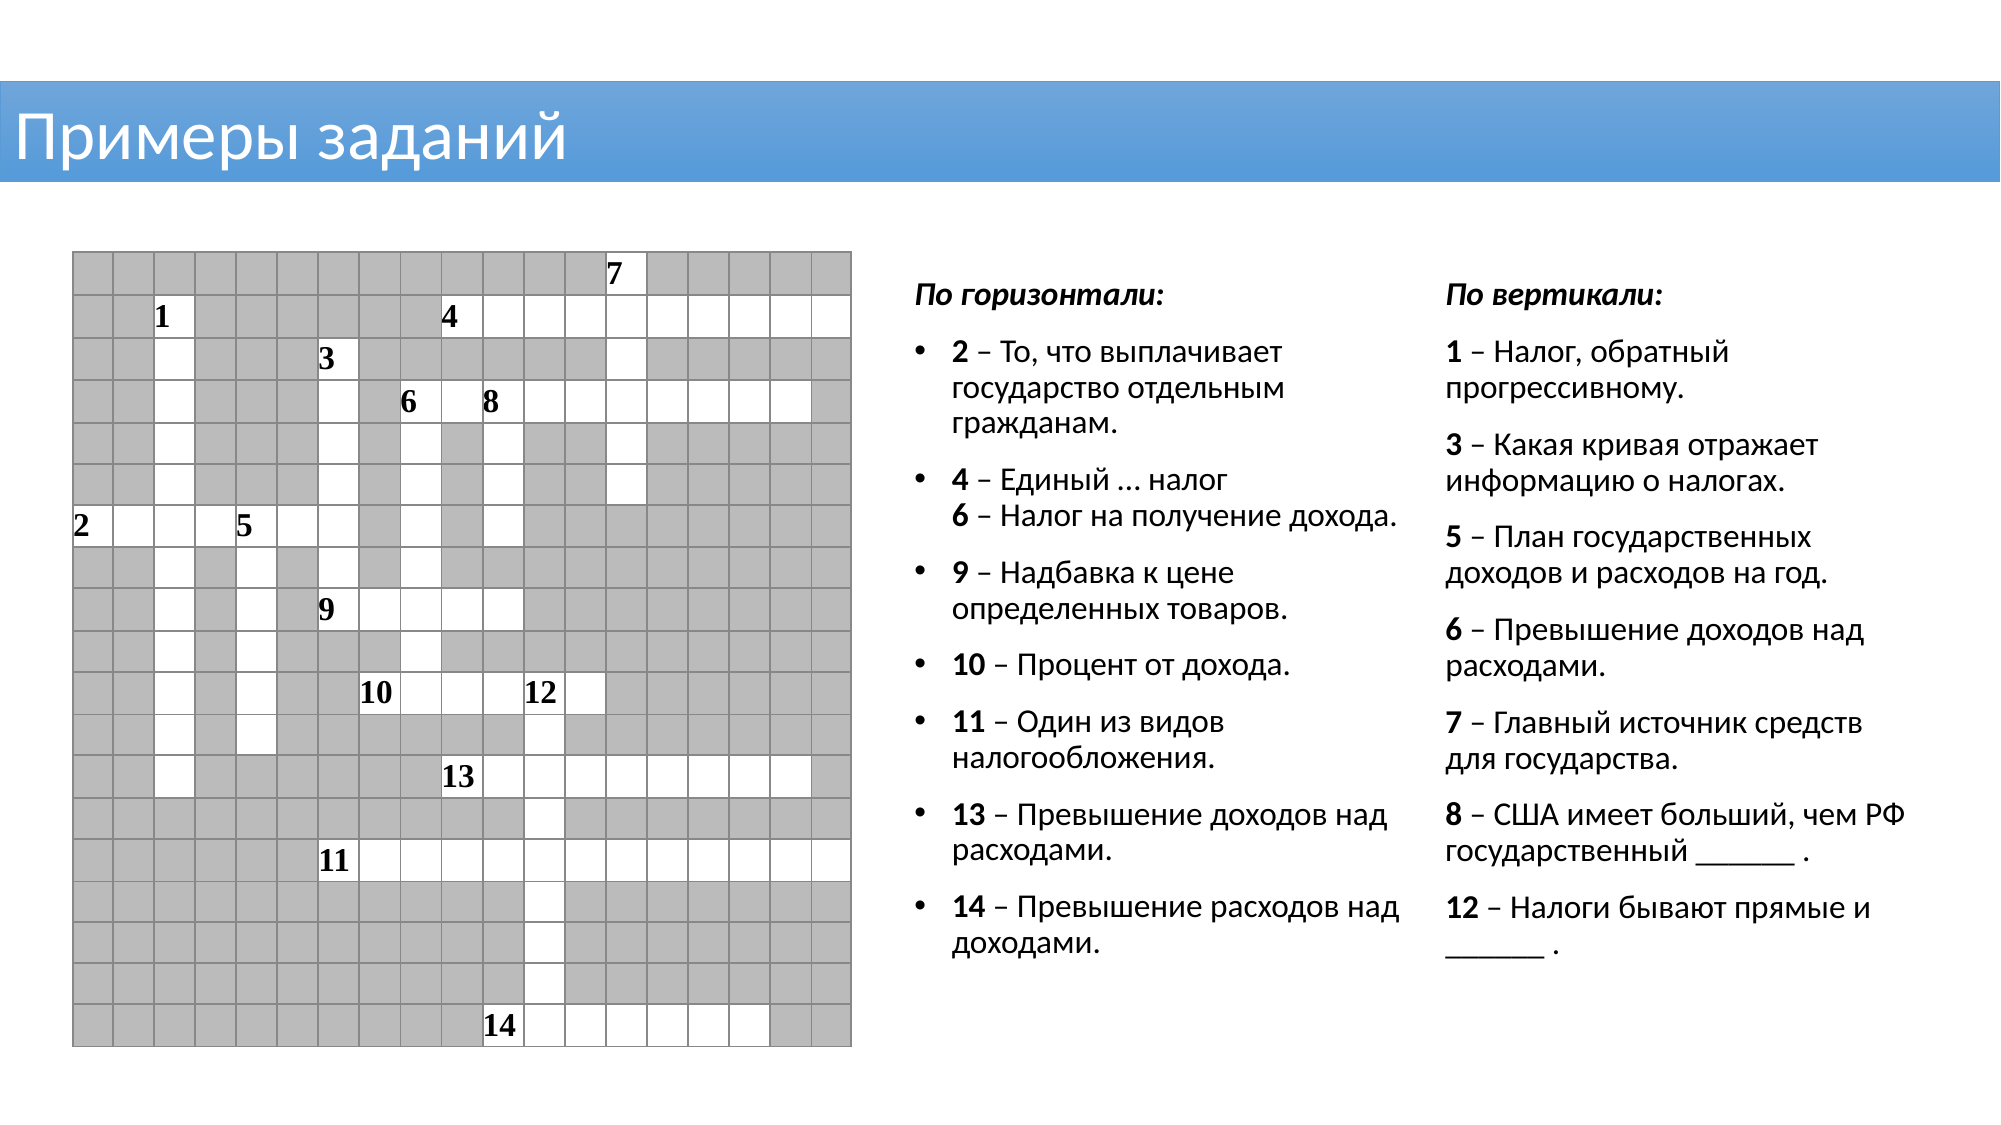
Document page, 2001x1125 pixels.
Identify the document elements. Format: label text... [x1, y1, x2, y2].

table_cell [401, 465, 441, 504]
table_cell 4 [442, 296, 482, 337]
table_cell [237, 799, 276, 838]
table_cell [566, 799, 605, 838]
table_cell [525, 756, 564, 797]
table_cell [607, 840, 646, 881]
table_cell [196, 424, 235, 463]
table_cell [442, 1005, 482, 1046]
table_cell [74, 715, 112, 754]
table_cell [401, 632, 441, 671]
table_cell [730, 840, 769, 881]
table_cell [525, 964, 564, 1003]
table_cell [689, 1005, 728, 1046]
table_cell [278, 589, 317, 630]
table_cell [525, 465, 564, 504]
table_cell [771, 424, 811, 463]
table_cell [237, 1005, 276, 1046]
table_cell [401, 756, 441, 797]
table_cell [319, 506, 358, 546]
table_header [689, 253, 728, 294]
table_cell [237, 632, 276, 671]
table_cell [566, 506, 605, 546]
table_cell [196, 339, 235, 379]
table_cell [442, 548, 482, 587]
table_cell [812, 381, 850, 422]
table_cell [74, 632, 112, 671]
table_cell [607, 589, 646, 630]
table_header [648, 253, 687, 294]
table_cell [689, 506, 728, 546]
table_cell 14 [484, 1005, 523, 1046]
table_cell [155, 548, 194, 587]
table_cell [114, 506, 153, 546]
table_cell [525, 424, 564, 463]
table_cell [566, 632, 605, 671]
table_cell [155, 882, 194, 921]
table_cell [319, 465, 358, 504]
table_cell [74, 923, 112, 962]
table_cell [648, 1005, 687, 1046]
table_cell [812, 673, 850, 714]
table_cell [114, 1005, 153, 1046]
table_cell [566, 964, 605, 1003]
table_cell [525, 715, 564, 754]
table_cell [607, 799, 646, 838]
table_cell [566, 673, 605, 714]
table_cell [74, 840, 112, 881]
table_cell [484, 296, 523, 337]
table_cell [278, 465, 317, 504]
table_cell [360, 465, 400, 504]
table_cell [278, 506, 317, 546]
table_cell 11 [319, 840, 358, 881]
text_box Примеры заданий [0, 81, 2000, 182]
table_cell [730, 756, 769, 797]
table_header [237, 253, 276, 294]
table_cell 1 [155, 296, 194, 337]
table_cell [401, 424, 441, 463]
table_cell [196, 589, 235, 630]
table_cell [401, 589, 441, 630]
table_cell [689, 923, 728, 962]
table_cell [648, 548, 687, 587]
table_cell [812, 715, 850, 754]
table_cell [401, 964, 441, 1003]
table_cell [196, 799, 235, 838]
table_cell [566, 756, 605, 797]
table_cell [771, 756, 811, 797]
table_cell [278, 1005, 317, 1046]
table_cell [812, 923, 850, 962]
table_cell [648, 424, 687, 463]
table_cell [607, 506, 646, 546]
table_cell [771, 381, 811, 422]
table_cell [771, 882, 811, 921]
table_cell [730, 296, 769, 337]
table_cell [730, 465, 769, 504]
table_cell [689, 840, 728, 881]
table_cell [401, 1005, 441, 1046]
table_cell [319, 381, 358, 422]
table_header [74, 253, 112, 294]
table_cell [484, 506, 523, 546]
table_cell [442, 799, 482, 838]
table_cell [442, 923, 482, 962]
table_cell [730, 424, 769, 463]
table_header [319, 253, 358, 294]
table_cell [401, 840, 441, 881]
table_cell [689, 715, 728, 754]
table_cell [812, 296, 850, 337]
table_cell [442, 424, 482, 463]
table_cell [566, 1005, 605, 1046]
table_cell [442, 465, 482, 504]
table_cell [114, 548, 153, 587]
table_cell [607, 381, 646, 422]
table_cell [648, 589, 687, 630]
table_cell [442, 506, 482, 546]
table_cell [484, 632, 523, 671]
table_cell [442, 882, 482, 921]
table_cell [648, 715, 687, 754]
table_cell [155, 506, 194, 546]
table_cell [648, 964, 687, 1003]
table_cell [237, 840, 276, 881]
table_cell [360, 296, 400, 337]
table_cell [196, 548, 235, 587]
table_cell [607, 548, 646, 587]
table_cell [319, 548, 358, 587]
table_cell [74, 882, 112, 921]
table_cell [319, 799, 358, 838]
table_cell [237, 296, 276, 337]
table_cell [360, 381, 400, 422]
table_cell [648, 381, 687, 422]
table_cell [812, 548, 850, 587]
table_cell [607, 296, 646, 337]
table_cell [278, 799, 317, 838]
table_cell [278, 632, 317, 671]
table_cell [278, 840, 317, 881]
table_cell [484, 882, 523, 921]
table_cell [730, 715, 769, 754]
table_cell [196, 1005, 235, 1046]
table_cell [689, 756, 728, 797]
table_cell [525, 799, 564, 838]
table_cell [401, 296, 441, 337]
table_cell [648, 465, 687, 504]
table_cell [114, 424, 153, 463]
table_cell [114, 589, 153, 630]
table_cell [730, 964, 769, 1003]
table_cell [566, 923, 605, 962]
table_cell [319, 1005, 358, 1046]
table_cell [319, 296, 358, 337]
table_cell [401, 673, 441, 714]
table_cell [155, 339, 194, 379]
table_cell [237, 715, 276, 754]
table_cell [196, 923, 235, 962]
table_cell [278, 923, 317, 962]
table_cell [525, 1005, 564, 1046]
table_cell [360, 799, 400, 838]
table_cell [525, 381, 564, 422]
table_cell [689, 799, 728, 838]
table_cell [360, 632, 400, 671]
table_cell [648, 923, 687, 962]
table_cell [566, 339, 605, 379]
table_cell [771, 296, 811, 337]
table_cell [401, 548, 441, 587]
table_cell [319, 424, 358, 463]
table_cell [401, 339, 441, 379]
table_cell [812, 882, 850, 921]
table_cell [484, 548, 523, 587]
table_header [114, 253, 153, 294]
table_cell [484, 589, 523, 630]
table_cell [74, 589, 112, 630]
table_cell [319, 964, 358, 1003]
table_cell [442, 589, 482, 630]
table_cell [484, 964, 523, 1003]
table_cell [607, 882, 646, 921]
table_cell [812, 632, 850, 671]
table_cell [730, 381, 769, 422]
table_header [196, 253, 235, 294]
table_cell [525, 589, 564, 630]
table_header [484, 253, 523, 294]
table_cell [689, 964, 728, 1003]
table_cell [689, 589, 728, 630]
table_cell [771, 465, 811, 504]
table_cell [484, 799, 523, 838]
table_cell [74, 424, 112, 463]
table_cell [237, 548, 276, 587]
table_cell [114, 964, 153, 1003]
table_cell [237, 381, 276, 422]
table_cell [237, 882, 276, 921]
table_cell [607, 1005, 646, 1046]
table_cell [278, 715, 317, 754]
table_cell [730, 882, 769, 921]
table_cell [771, 923, 811, 962]
table_cell [74, 673, 112, 714]
table_cell [278, 424, 317, 463]
table_cell [812, 589, 850, 630]
table_cell [114, 799, 153, 838]
table_cell [196, 882, 235, 921]
text_box По горизонтали: 2 – То, что выплачивает государство отдельным гражданам. 4 – Единый … налог 6 – Налог на получение дохода. 9 – Надбавка к цене определенных товаров. 10 – Процент от дохода. 11 – Один из видов налогообложения. 13 – Превышение доходов над расходами. 14 – Превышение расходов над доходами. [899, 269, 1431, 1008]
table_cell [648, 632, 687, 671]
table_cell [114, 715, 153, 754]
table_cell [319, 632, 358, 671]
table_cell 2 [74, 506, 112, 546]
table_cell [360, 840, 400, 881]
table_cell [155, 964, 194, 1003]
table_cell [196, 715, 235, 754]
table_cell [196, 632, 235, 671]
table_cell [484, 339, 523, 379]
table_cell [360, 1005, 400, 1046]
table_cell [812, 465, 850, 504]
table_cell [525, 840, 564, 881]
table_header [771, 253, 811, 294]
table_cell [360, 548, 400, 587]
table_cell [155, 715, 194, 754]
table_cell [566, 465, 605, 504]
table_cell [525, 548, 564, 587]
table_cell [484, 756, 523, 797]
table_cell [648, 799, 687, 838]
table_cell [401, 715, 441, 754]
table_cell [74, 756, 112, 797]
table_cell [237, 339, 276, 379]
table_cell [360, 424, 400, 463]
table_cell [360, 506, 400, 546]
table_cell [689, 632, 728, 671]
table_cell [196, 840, 235, 881]
table_cell [155, 756, 194, 797]
table_cell [525, 882, 564, 921]
table_cell [114, 339, 153, 379]
table_cell [237, 589, 276, 630]
table_cell [607, 632, 646, 671]
table_cell [730, 506, 769, 546]
table_cell [648, 339, 687, 379]
table_cell [812, 756, 850, 797]
table_cell [689, 673, 728, 714]
table_cell [442, 715, 482, 754]
table_cell [114, 756, 153, 797]
table_cell [648, 756, 687, 797]
table_cell [278, 339, 317, 379]
table_cell [566, 715, 605, 754]
table_cell [771, 548, 811, 587]
table_cell 13 [442, 756, 482, 797]
table_cell 12 [525, 673, 564, 714]
table_header [525, 253, 564, 294]
table_cell [771, 589, 811, 630]
table_cell [319, 673, 358, 714]
list По вертикали: 1 – Налог, обратный прогрессивному. 3 – Какая кривая отражает информацию о налогах. 5 – План государственных доходов и расходов на год. 6 – Превышение доходов над расходами. 7 – Главный источник средств для государства. 8 – США имеет больший, чем РФ государственный ______ . 12 – Налоги бывают прямые и ______ . [1430, 269, 1927, 1017]
table_cell [114, 632, 153, 671]
table_cell 10 [360, 673, 400, 714]
table_cell [689, 339, 728, 379]
table_cell [319, 882, 358, 921]
table_cell [114, 923, 153, 962]
table_cell [812, 840, 850, 881]
table_cell [442, 339, 482, 379]
table_cell [442, 381, 482, 422]
table_cell [278, 882, 317, 921]
table_cell [155, 673, 194, 714]
table_cell [730, 923, 769, 962]
table_cell [196, 756, 235, 797]
table_cell [648, 882, 687, 921]
table_header [442, 253, 482, 294]
table_cell [771, 1005, 811, 1046]
table_cell [360, 589, 400, 630]
table_cell [155, 424, 194, 463]
table_cell [566, 882, 605, 921]
table_cell [155, 799, 194, 838]
table_cell [155, 632, 194, 671]
table_cell [401, 882, 441, 921]
table_cell 8 [484, 381, 523, 422]
table_cell [607, 715, 646, 754]
table_cell [360, 715, 400, 754]
table_header [401, 253, 441, 294]
table_cell [812, 799, 850, 838]
table_cell [607, 424, 646, 463]
table_cell [484, 424, 523, 463]
table_cell [114, 882, 153, 921]
table_cell [237, 673, 276, 714]
table_cell [155, 381, 194, 422]
table_cell [566, 424, 605, 463]
table_cell [771, 506, 811, 546]
table_header [730, 253, 769, 294]
table_cell [484, 673, 523, 714]
table_cell 9 [319, 589, 358, 630]
table_cell [442, 840, 482, 881]
table_cell [74, 296, 112, 337]
table_cell [237, 923, 276, 962]
table_cell [730, 1005, 769, 1046]
table_cell [278, 673, 317, 714]
table_cell [607, 465, 646, 504]
table_cell [74, 964, 112, 1003]
table_cell [730, 548, 769, 587]
table_cell [155, 923, 194, 962]
table_cell [607, 673, 646, 714]
table_cell [730, 632, 769, 671]
table_cell [278, 381, 317, 422]
table_cell [648, 840, 687, 881]
table_cell [196, 673, 235, 714]
table_cell [155, 465, 194, 504]
table_cell [360, 339, 400, 379]
table_cell [360, 964, 400, 1003]
table_cell [525, 632, 564, 671]
table_cell [607, 339, 646, 379]
table_cell [442, 632, 482, 671]
table_header [566, 253, 605, 294]
table_cell [689, 882, 728, 921]
table_header [278, 253, 317, 294]
table_cell [525, 506, 564, 546]
table_cell [771, 339, 811, 379]
table_cell [566, 548, 605, 587]
table_cell [566, 589, 605, 630]
table_cell [360, 882, 400, 921]
table_cell [771, 840, 811, 881]
table_cell [689, 296, 728, 337]
table_cell [730, 673, 769, 714]
table_cell [360, 756, 400, 797]
table_cell [484, 465, 523, 504]
table_cell [484, 840, 523, 881]
table_cell [730, 339, 769, 379]
table_cell [771, 799, 811, 838]
table_cell [771, 673, 811, 714]
table_cell [648, 673, 687, 714]
table_cell [812, 1005, 850, 1046]
table_cell [114, 840, 153, 881]
table_cell [74, 799, 112, 838]
table_cell [484, 923, 523, 962]
table_cell [114, 673, 153, 714]
table_cell [771, 715, 811, 754]
table_cell [566, 296, 605, 337]
table_cell [196, 381, 235, 422]
table_cell [689, 381, 728, 422]
table_cell [237, 465, 276, 504]
table_cell [401, 506, 441, 546]
table_cell [689, 548, 728, 587]
table_cell [278, 296, 317, 337]
table_cell [114, 296, 153, 337]
table_cell [114, 381, 153, 422]
table_cell [196, 465, 235, 504]
table_cell [74, 1005, 112, 1046]
table_cell [237, 964, 276, 1003]
table_cell [278, 964, 317, 1003]
table_cell [648, 296, 687, 337]
table_cell [401, 923, 441, 962]
table_cell [730, 799, 769, 838]
table_cell [74, 381, 112, 422]
table_cell [360, 923, 400, 962]
table_cell [114, 465, 153, 504]
table_cell [812, 964, 850, 1003]
table_cell [401, 799, 441, 838]
table_cell 5 [237, 506, 276, 546]
table_cell [155, 1005, 194, 1046]
table_cell [155, 589, 194, 630]
table_cell [237, 424, 276, 463]
table_header [360, 253, 400, 294]
table_cell [155, 840, 194, 881]
table_cell [196, 964, 235, 1003]
table_cell [484, 715, 523, 754]
table_cell [196, 296, 235, 337]
table_cell [566, 381, 605, 422]
table_cell [812, 506, 850, 546]
table_cell [237, 756, 276, 797]
table_cell [607, 756, 646, 797]
table_cell [319, 923, 358, 962]
table_cell [607, 964, 646, 1003]
table_cell [319, 715, 358, 754]
table_cell [525, 296, 564, 337]
table_cell [607, 923, 646, 962]
table_cell [278, 756, 317, 797]
table_cell [278, 548, 317, 587]
table_cell [525, 339, 564, 379]
table_cell [689, 424, 728, 463]
table_cell [812, 424, 850, 463]
table_header [155, 253, 194, 294]
table_header 7 [607, 253, 646, 294]
table_cell 6 [401, 381, 441, 422]
table_cell [771, 964, 811, 1003]
table_cell [730, 589, 769, 630]
table_header [812, 253, 850, 294]
table_cell [442, 964, 482, 1003]
table_cell [74, 339, 112, 379]
table_cell [196, 506, 235, 546]
table_cell [689, 465, 728, 504]
table_cell [812, 339, 850, 379]
table_cell [74, 465, 112, 504]
table_cell [442, 673, 482, 714]
table_cell [525, 923, 564, 962]
table_cell [74, 548, 112, 587]
table_cell [319, 756, 358, 797]
table_cell [566, 840, 605, 881]
table_cell [771, 632, 811, 671]
table_cell 3 [319, 339, 358, 379]
table_cell [648, 506, 687, 546]
